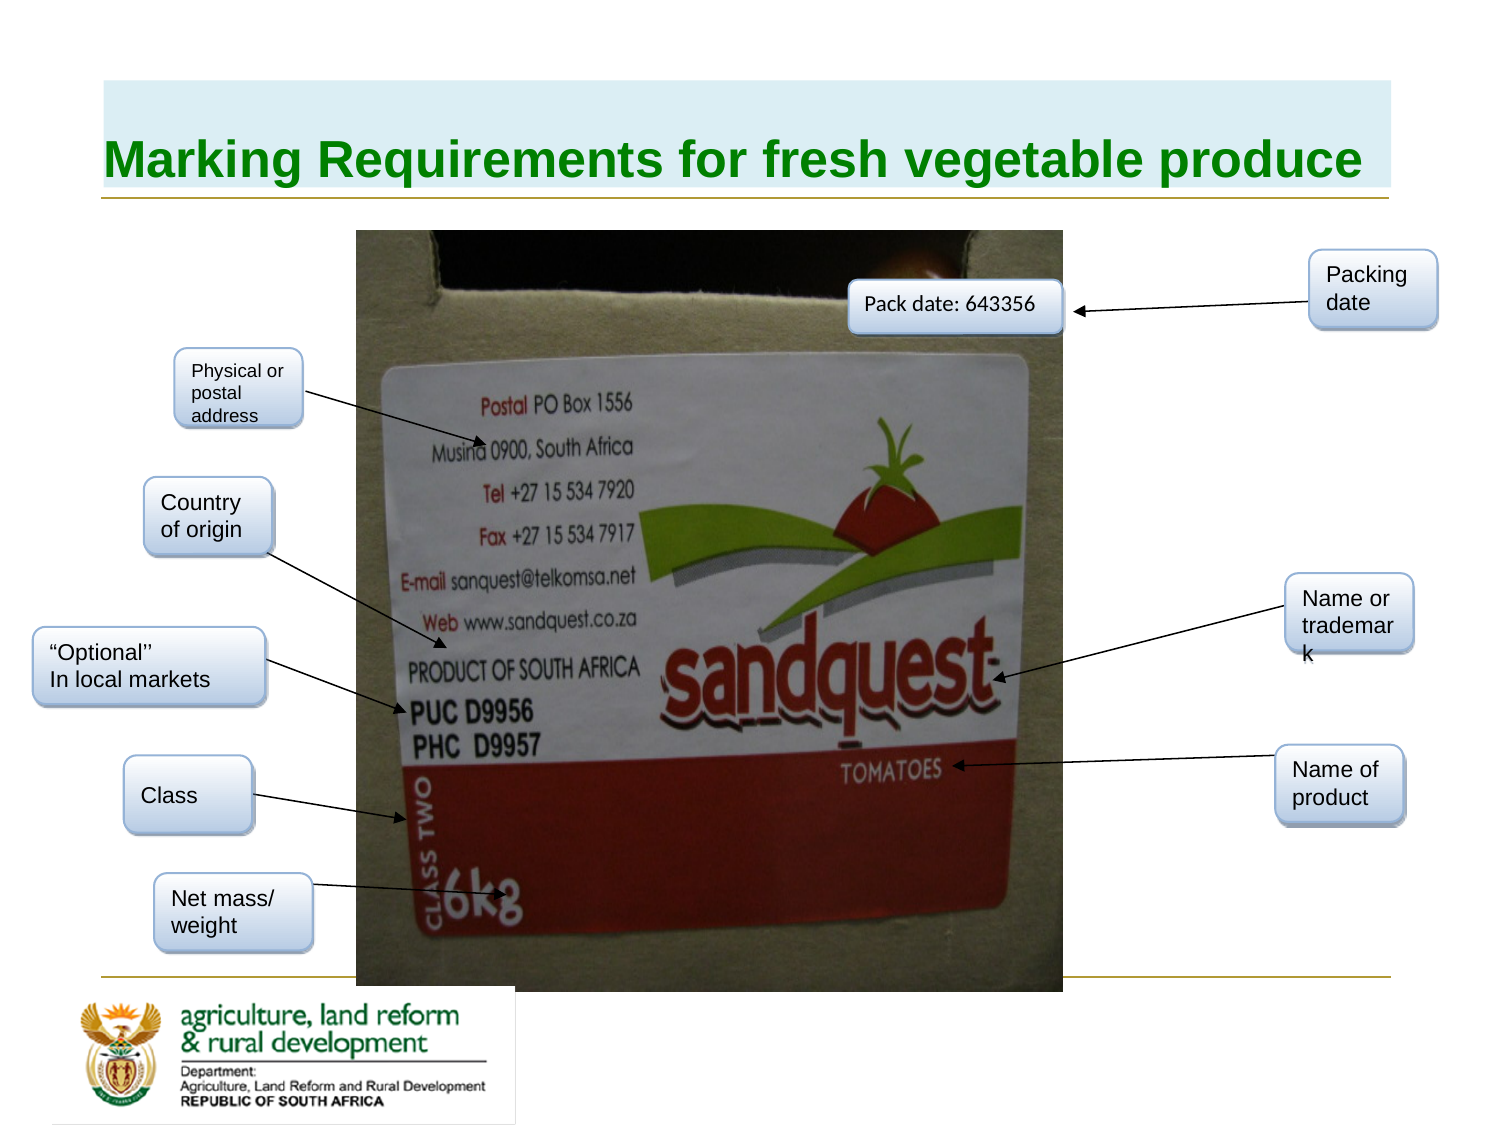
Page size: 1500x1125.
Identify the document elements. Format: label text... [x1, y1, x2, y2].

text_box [992, 605, 1286, 681]
text_box Physical or postal address [174, 348, 303, 426]
text_box Country of origin [143, 476, 273, 555]
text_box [264, 551, 448, 649]
text_box Marking Requirements for fresh vegetable produce [103, 80, 1392, 188]
text_box Name of product [1275, 744, 1404, 822]
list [355, 230, 1064, 992]
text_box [951, 755, 1276, 767]
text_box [1072, 300, 1316, 312]
picture [52, 986, 516, 1125]
text_box Packing date [1309, 249, 1438, 327]
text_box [264, 658, 407, 713]
text_box Net mass/ weight [154, 873, 313, 951]
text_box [305, 390, 487, 445]
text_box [251, 793, 407, 820]
text_box “Optional’’ In local markets [32, 626, 264, 705]
text_box Class [123, 755, 253, 833]
text_box Name or trademark [1285, 573, 1414, 651]
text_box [305, 883, 507, 895]
